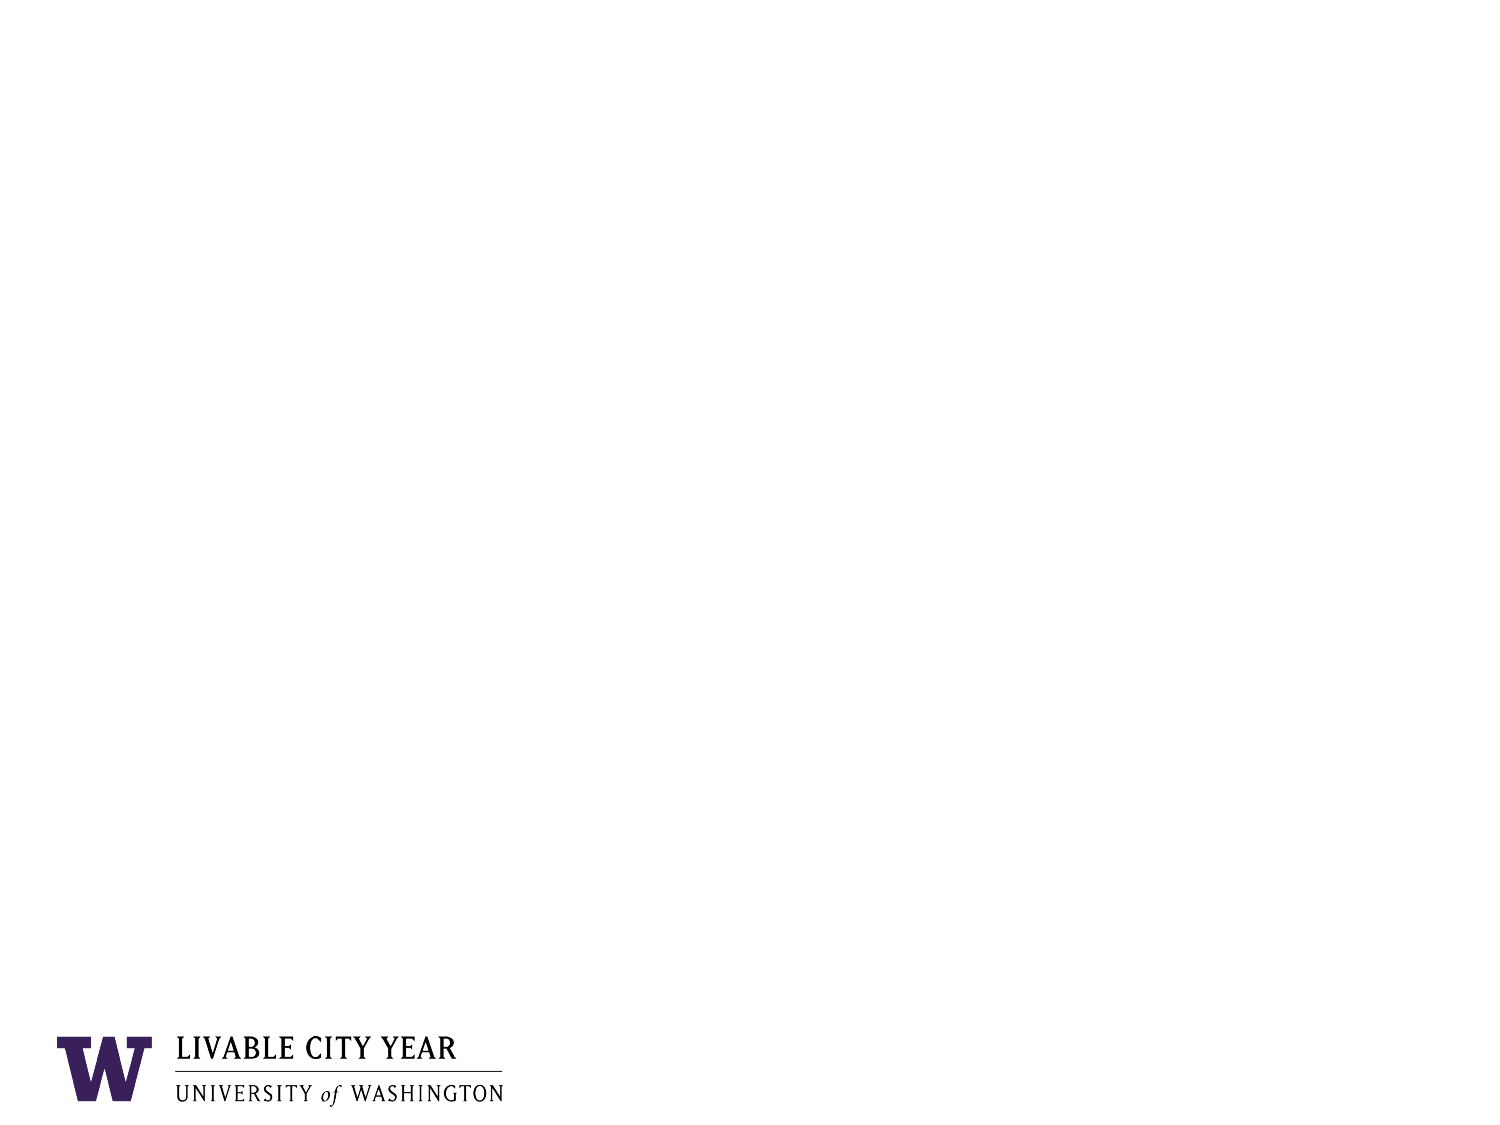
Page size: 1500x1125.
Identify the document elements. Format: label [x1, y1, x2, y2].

picture [57, 1036, 503, 1107]
